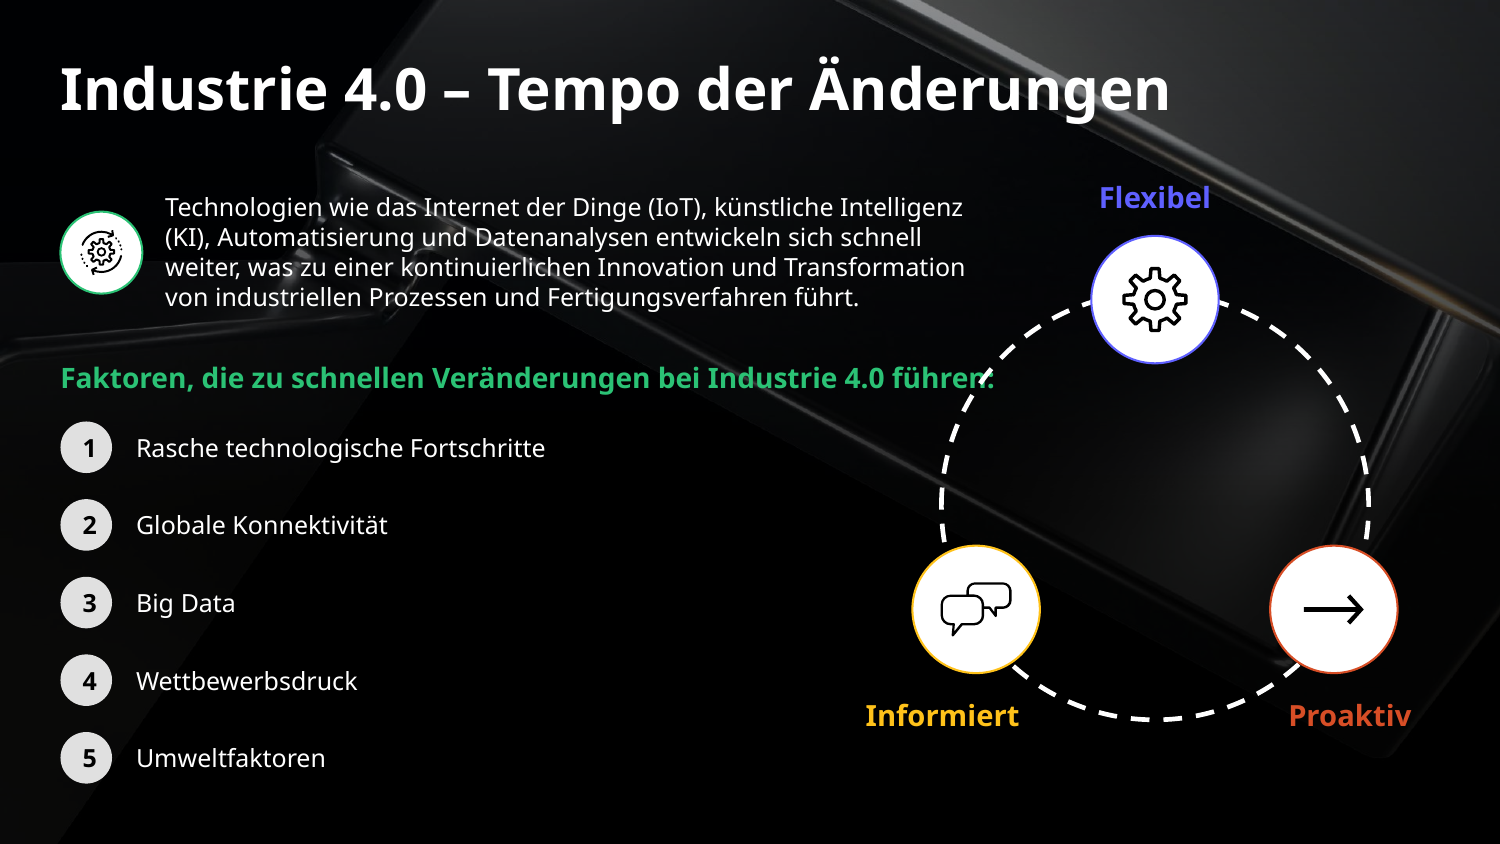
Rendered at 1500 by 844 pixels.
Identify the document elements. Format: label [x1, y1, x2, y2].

text_box [1122, 266, 1188, 333]
text_box [60, 576, 772, 629]
text_box [80, 230, 123, 276]
text_box [60, 499, 772, 551]
picture [0, 0, 1500, 844]
text_box [60, 421, 772, 474]
text_box [60, 654, 772, 706]
text_box [60, 732, 772, 784]
